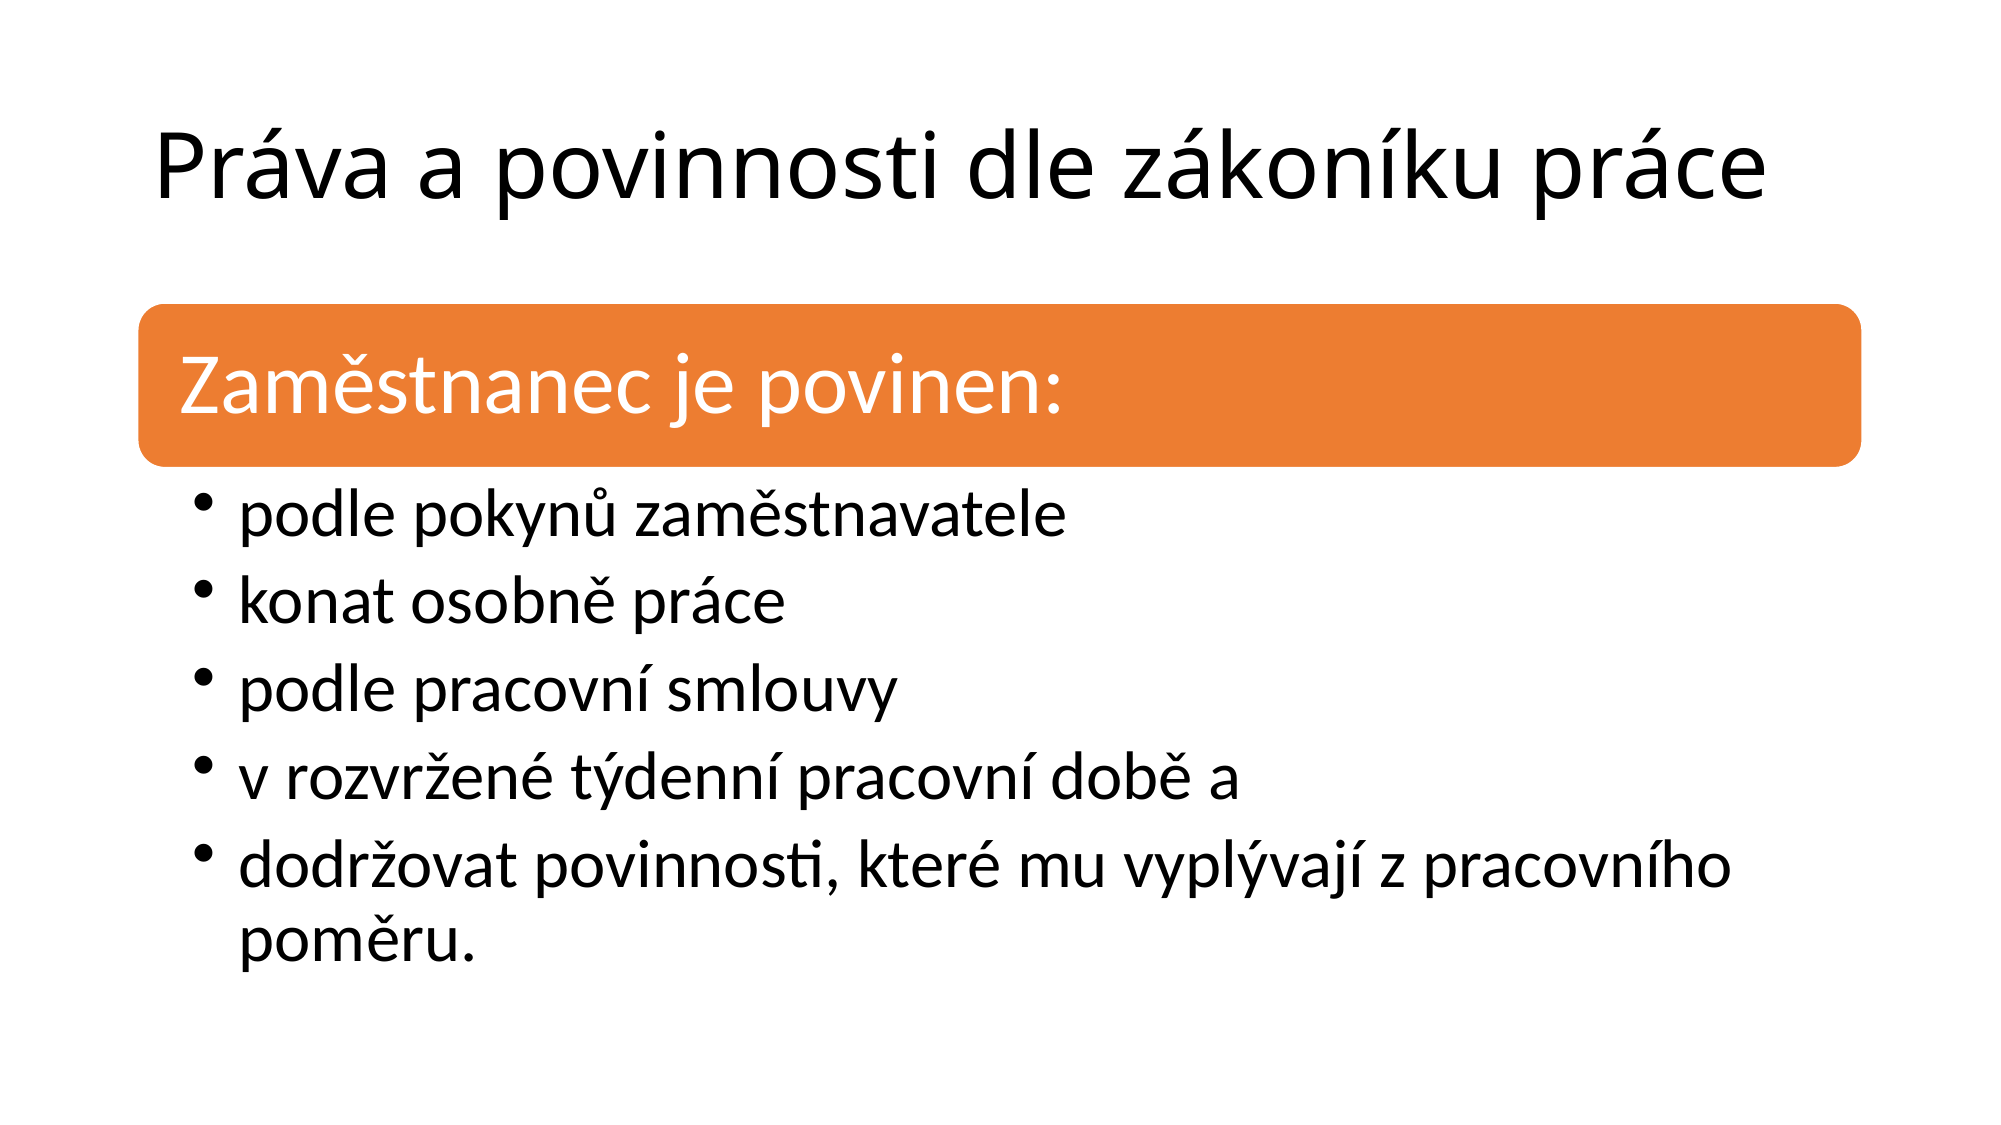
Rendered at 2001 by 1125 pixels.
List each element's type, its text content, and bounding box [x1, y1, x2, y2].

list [137, 299, 1863, 1014]
title Práva a povinnosti dle zákoníku práce [137, 59, 1863, 278]
